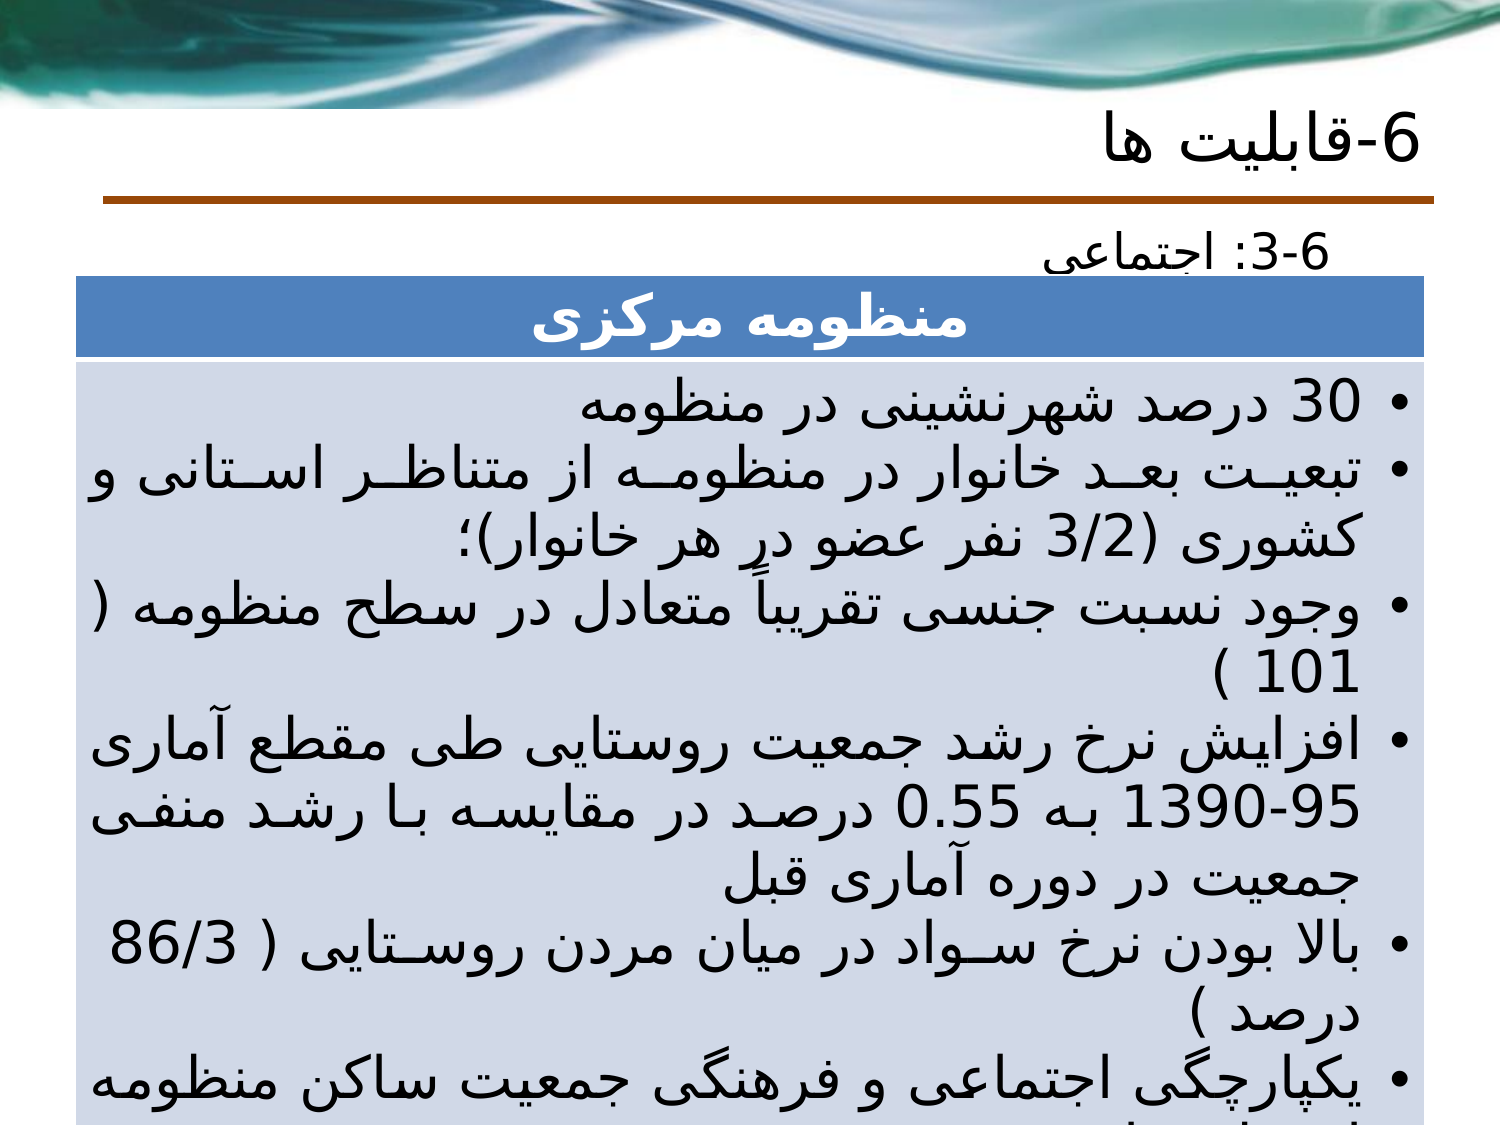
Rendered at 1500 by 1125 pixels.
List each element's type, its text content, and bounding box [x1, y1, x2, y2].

title 6-قابلیت ها [87, 87, 1438, 200]
text_box 3-6: اجتماعی [1026, 212, 1346, 274]
table_cell 30 درصد شهرنشینی در منظومه تبعیت بعد خانوار در منظومه از متناظر استانی و کشوری (3/2 نفر عضو در هر خانوار)؛ وجود نسبت جنسی تقریباً متعادل در سطح منظومه ( 101 ) افزایش نرخ رشد جمعیت روستایی طی مقطع آماری 95-1390 به 0.55 درصد در مقایسه با رشد منفی جمعیت در دوره آماری قبل بالا بودن نرخ سواد در میان مردن روستایی ( 86/3 درصد ) یکپارچگی اجتماعی و فرهنگی جمعیت ساکن منظومه از نظر زبان و مذهب محدود بودن اختلافات و درگیری قومی و فرهنگی در سطح منظومه [76, 362, 1424, 1125]
picture [0, 0, 1500, 109]
table_header منظومه مرکزی [76, 276, 1424, 357]
